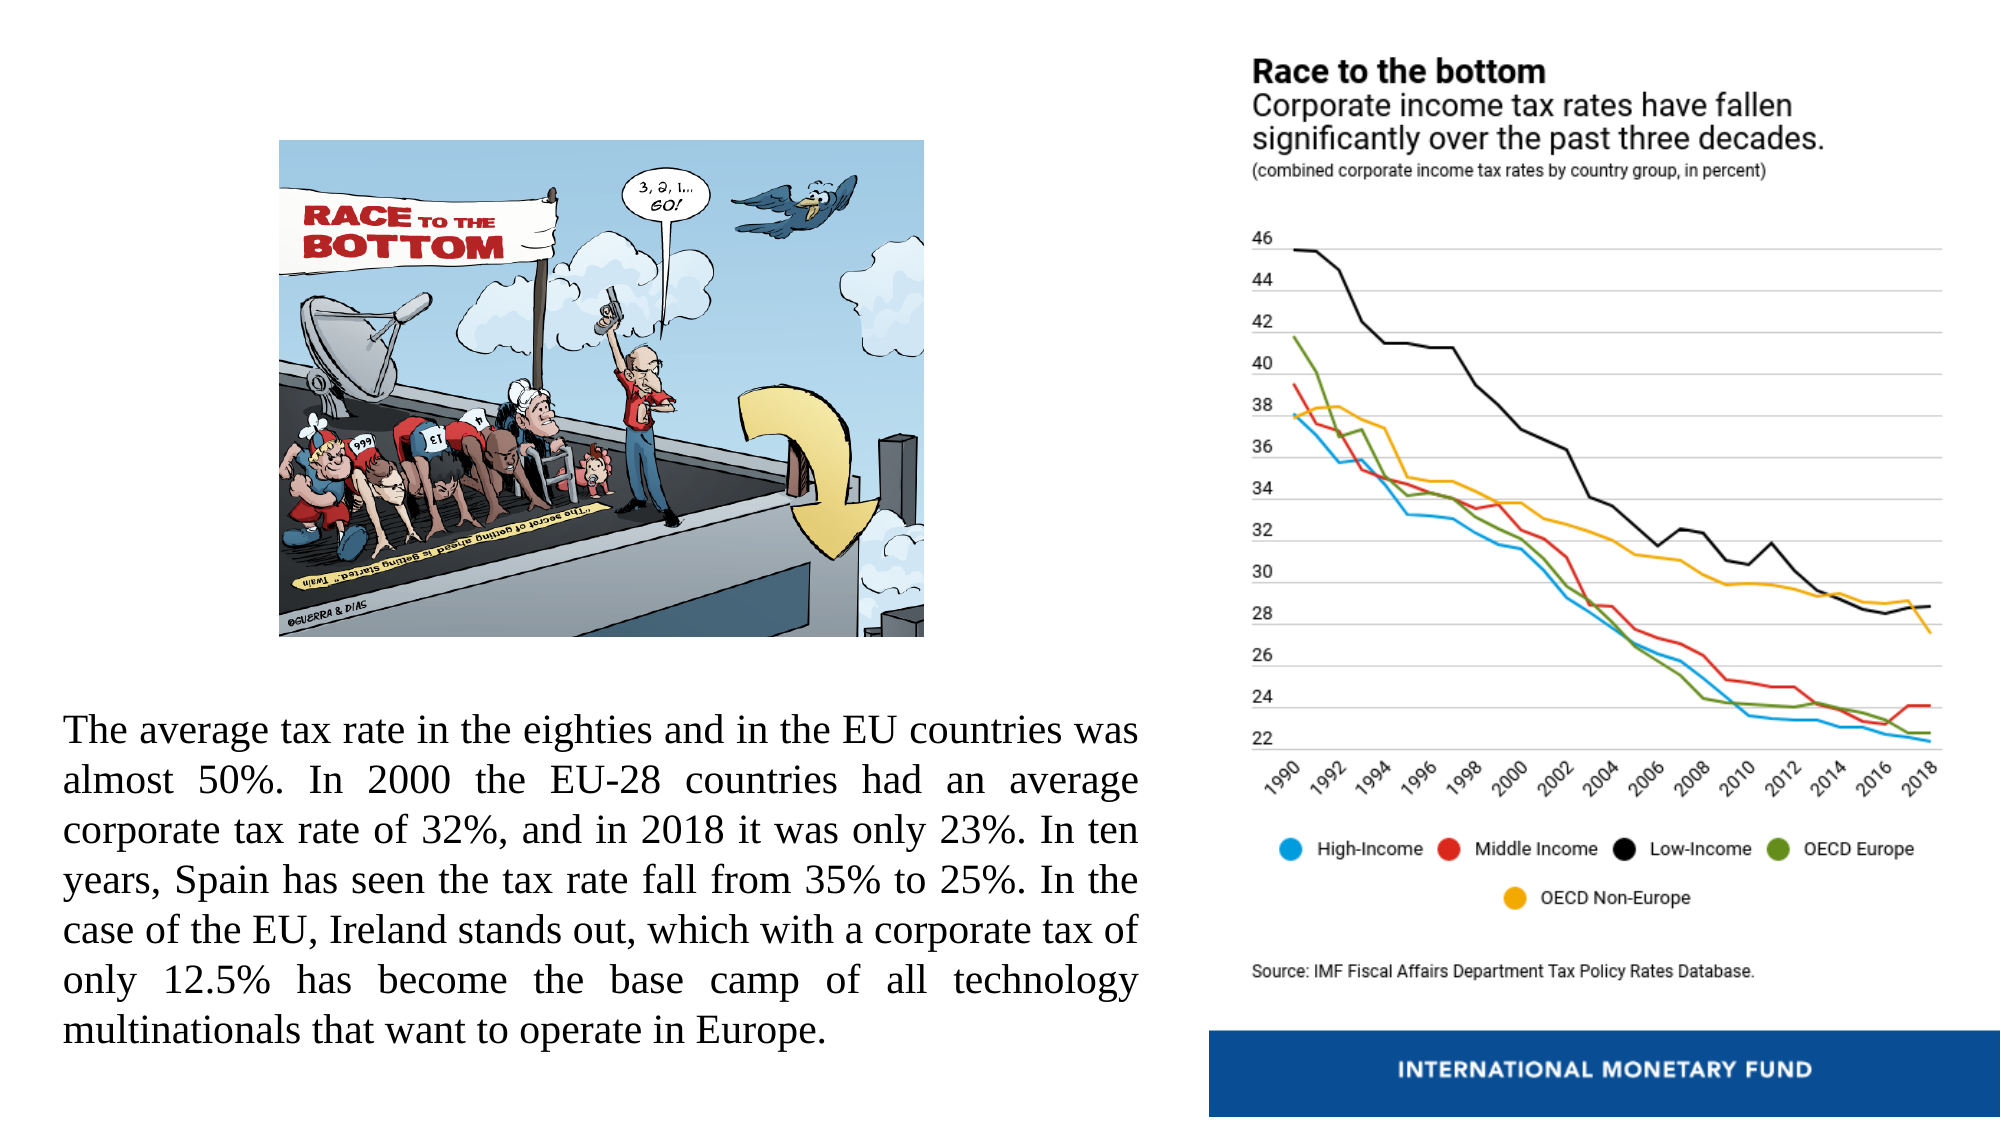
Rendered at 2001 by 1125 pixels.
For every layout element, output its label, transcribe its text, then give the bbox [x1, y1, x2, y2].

picture [1209, 10, 2000, 1117]
picture [279, 140, 924, 638]
text_box The average tax rate in the eighties and in the EU countries was almost 50%. In 2000 the EU-28 countries had an average corporate tax rate of 32%, and in 2018 it was only 23%. In ten years, Spain has seen the tax rate fall from 35% to 25%. In the case of the EU, Ireland stands out, which with a corporate tax of only 12.5% has become the base camp of all technology multinationals that want to operate in Europe. [48, 694, 1155, 1059]
